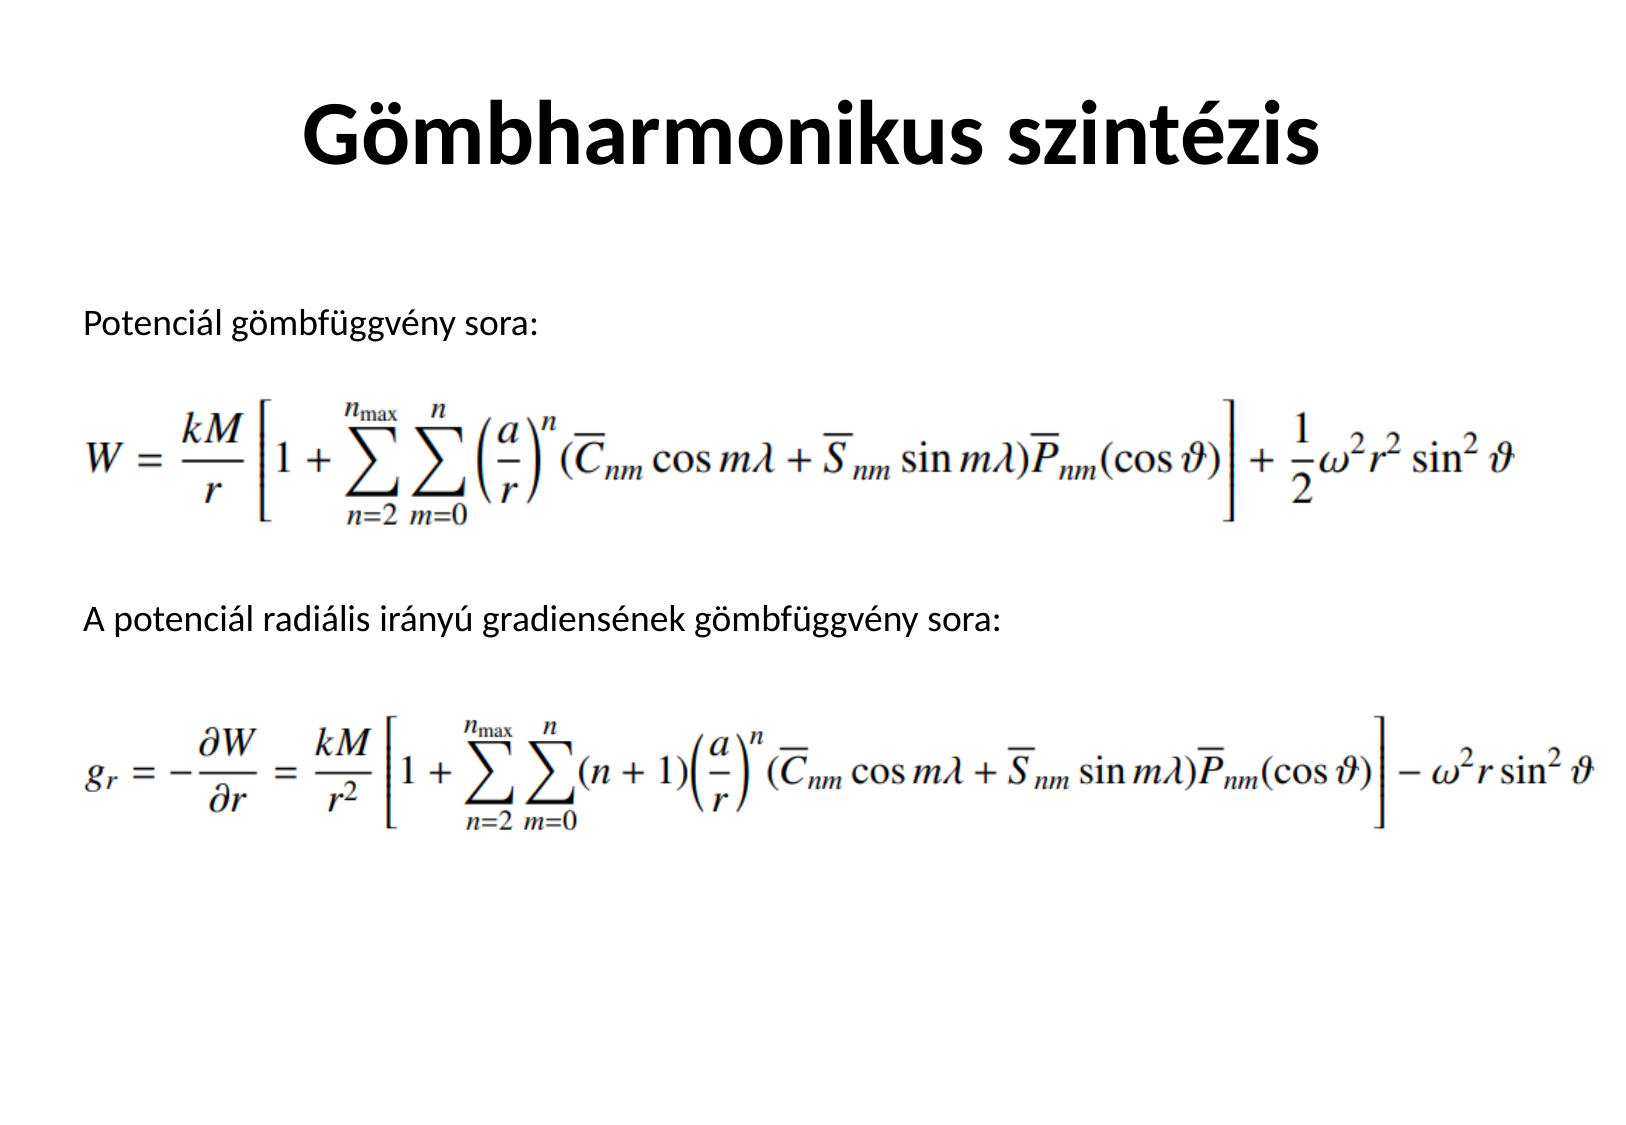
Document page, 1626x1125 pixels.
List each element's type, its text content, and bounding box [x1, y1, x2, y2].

text_box Potenciál gömbfüggvény sora: [68, 290, 1557, 351]
text_box A potenciál radiális irányú gradiensének gömbfüggvény sora: [68, 586, 1557, 646]
text_box Gömbharmonikus szintézis [288, 65, 1337, 190]
picture [65, 702, 1608, 852]
picture [68, 370, 1521, 531]
